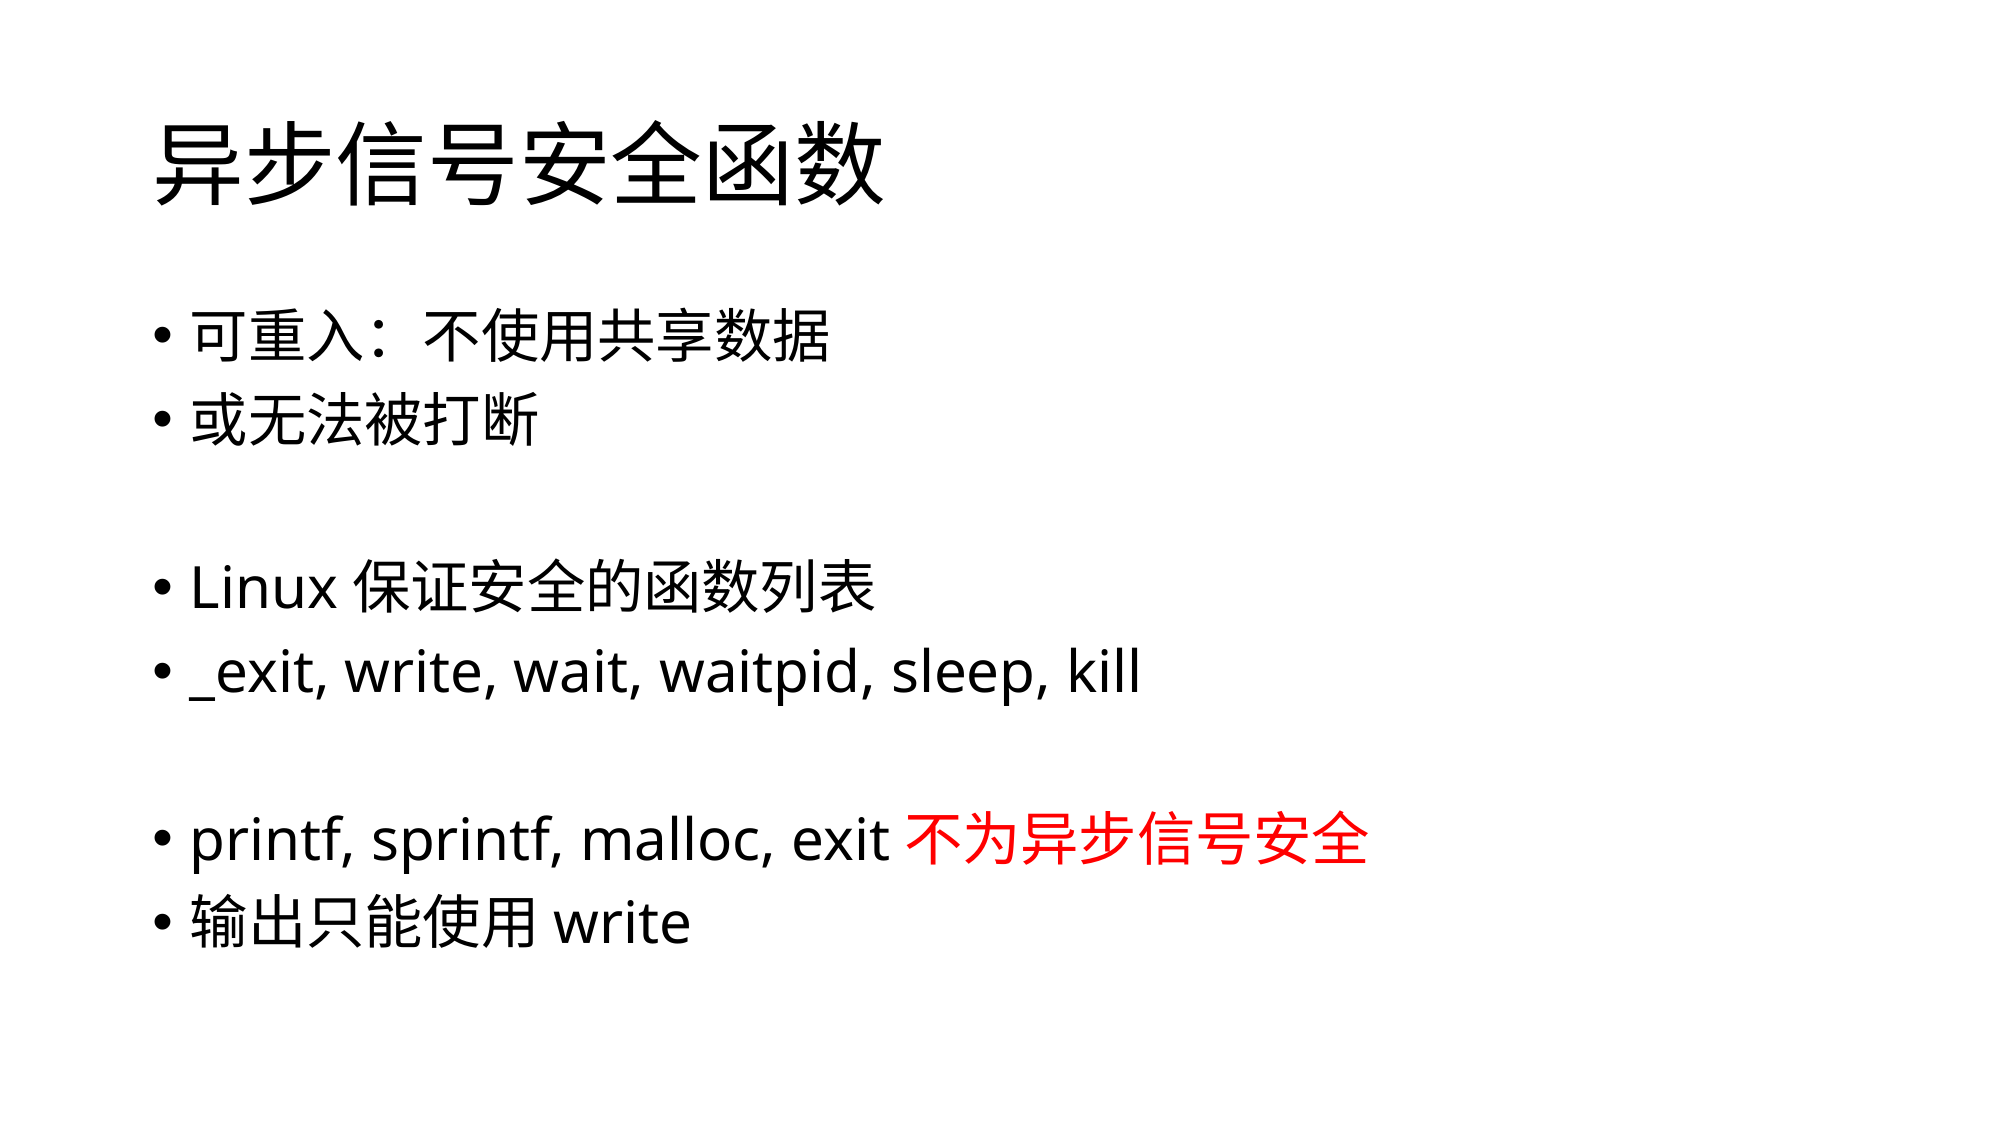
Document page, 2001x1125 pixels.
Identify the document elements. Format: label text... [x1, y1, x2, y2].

list 可重入：不使用共享数据 或无法被打断 Linux保证安全的函数列表 _exit, write, wait, waitpid, sleep, kill printf, sprintf, malloc, exit不为异步信号安全 输出只能使用write [137, 299, 1863, 1014]
title 异步信号安全函数 [137, 59, 1863, 278]
